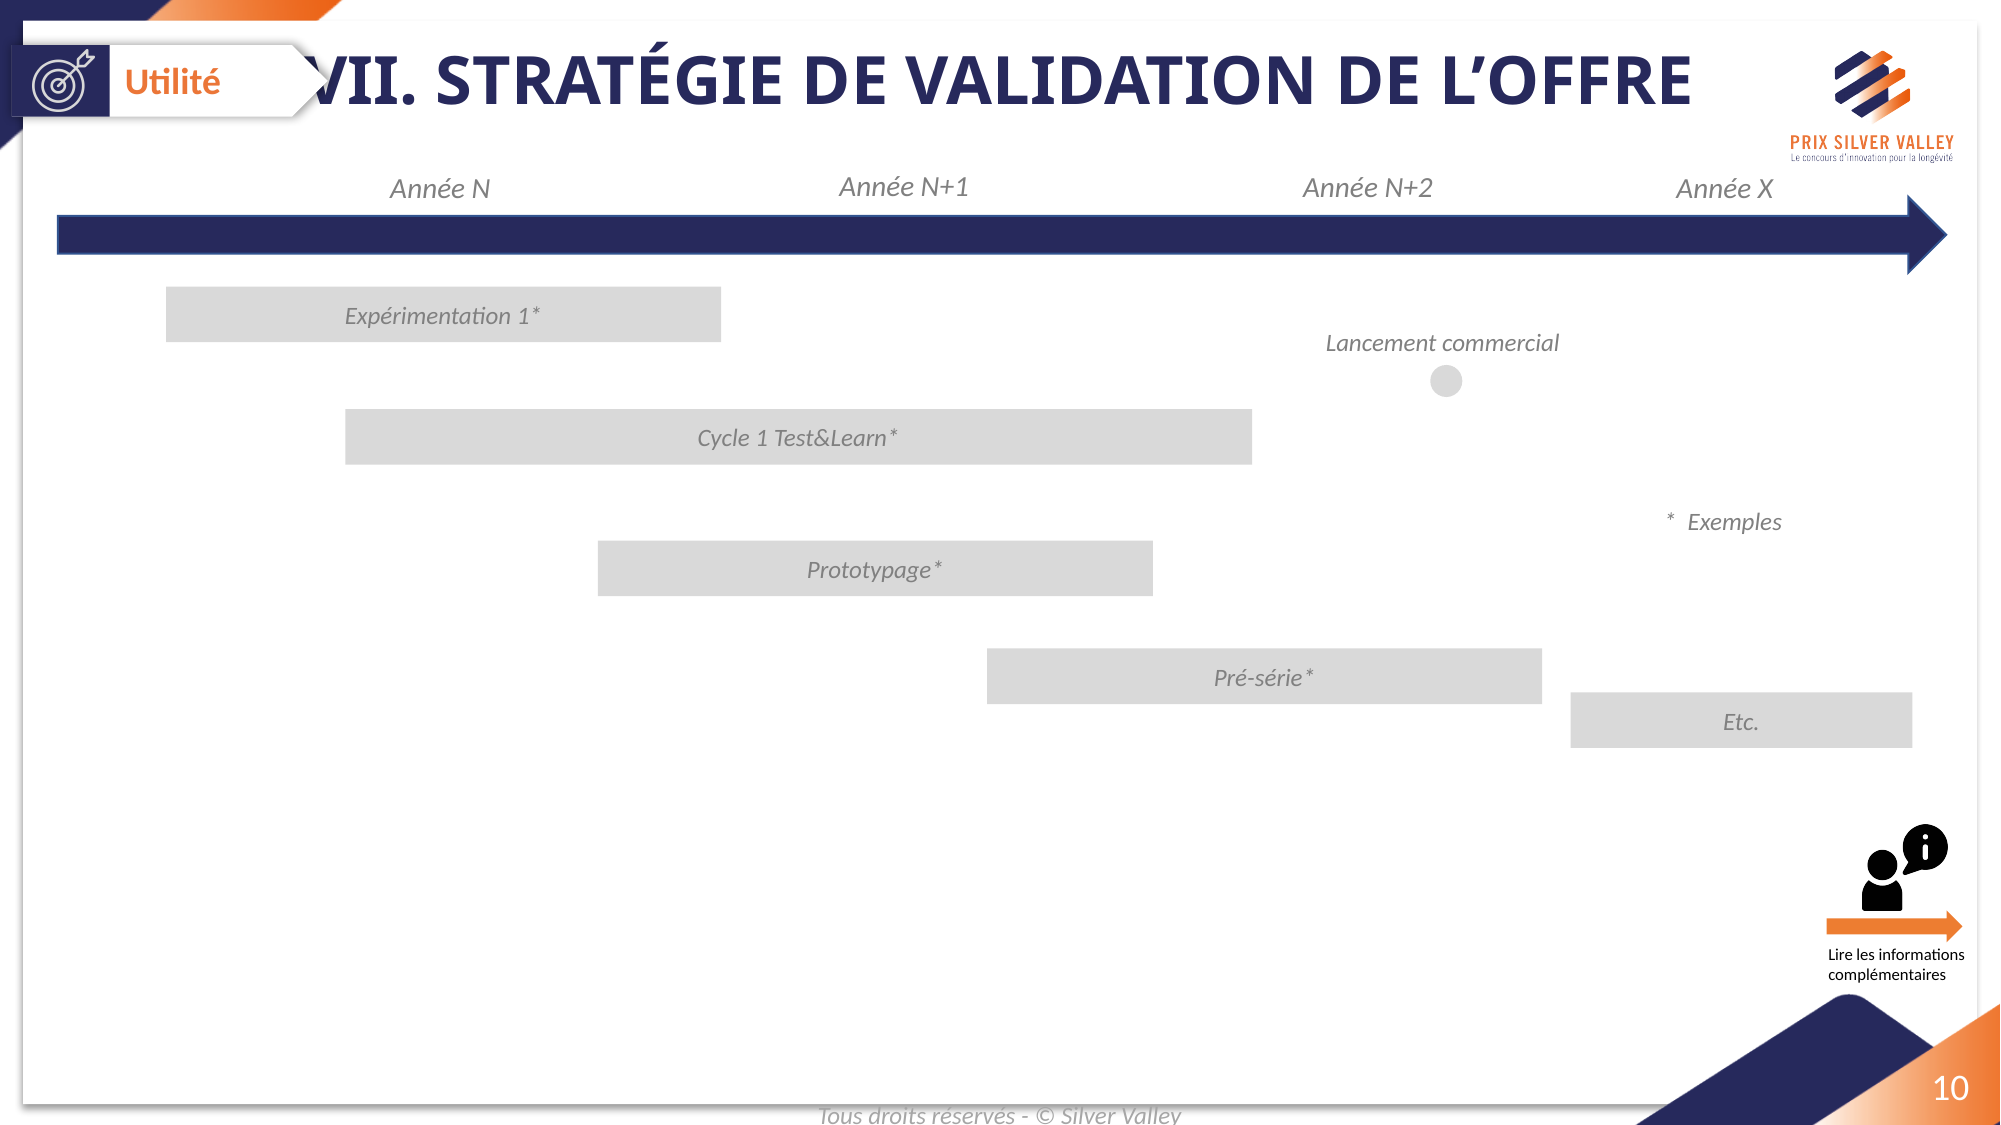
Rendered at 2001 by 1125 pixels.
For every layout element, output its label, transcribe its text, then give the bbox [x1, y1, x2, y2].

text_box VII. STRATÉGIE DE VALIDATION DE L’OFFRE [24, 31, 1975, 126]
text_box Année N+1 [753, 160, 1062, 210]
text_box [11, 45, 328, 117]
text_box Etc. [1569, 691, 1913, 749]
text_box Prototypage* [597, 540, 1154, 597]
picture [0, 0, 357, 290]
text_box Pré-série* [986, 647, 1543, 705]
text_box [1429, 365, 1464, 399]
text_box [56, 194, 1948, 276]
picture [1767, 20, 1977, 194]
text_box Année X [1570, 162, 1880, 212]
picture [1052, 824, 2000, 1125]
text_box Lancement commercial [1298, 319, 1587, 365]
text_box Expérimentation 1* [165, 286, 722, 343]
text_box * Exemples [1648, 498, 1843, 543]
text_box Année N [289, 162, 598, 212]
text_box Lire les informations complémentaires [1813, 936, 1981, 991]
text_box Année N+2 [1216, 160, 1526, 211]
text_box [1825, 911, 1964, 936]
text_box Cycle 1 Test&Learn* [344, 408, 1253, 466]
